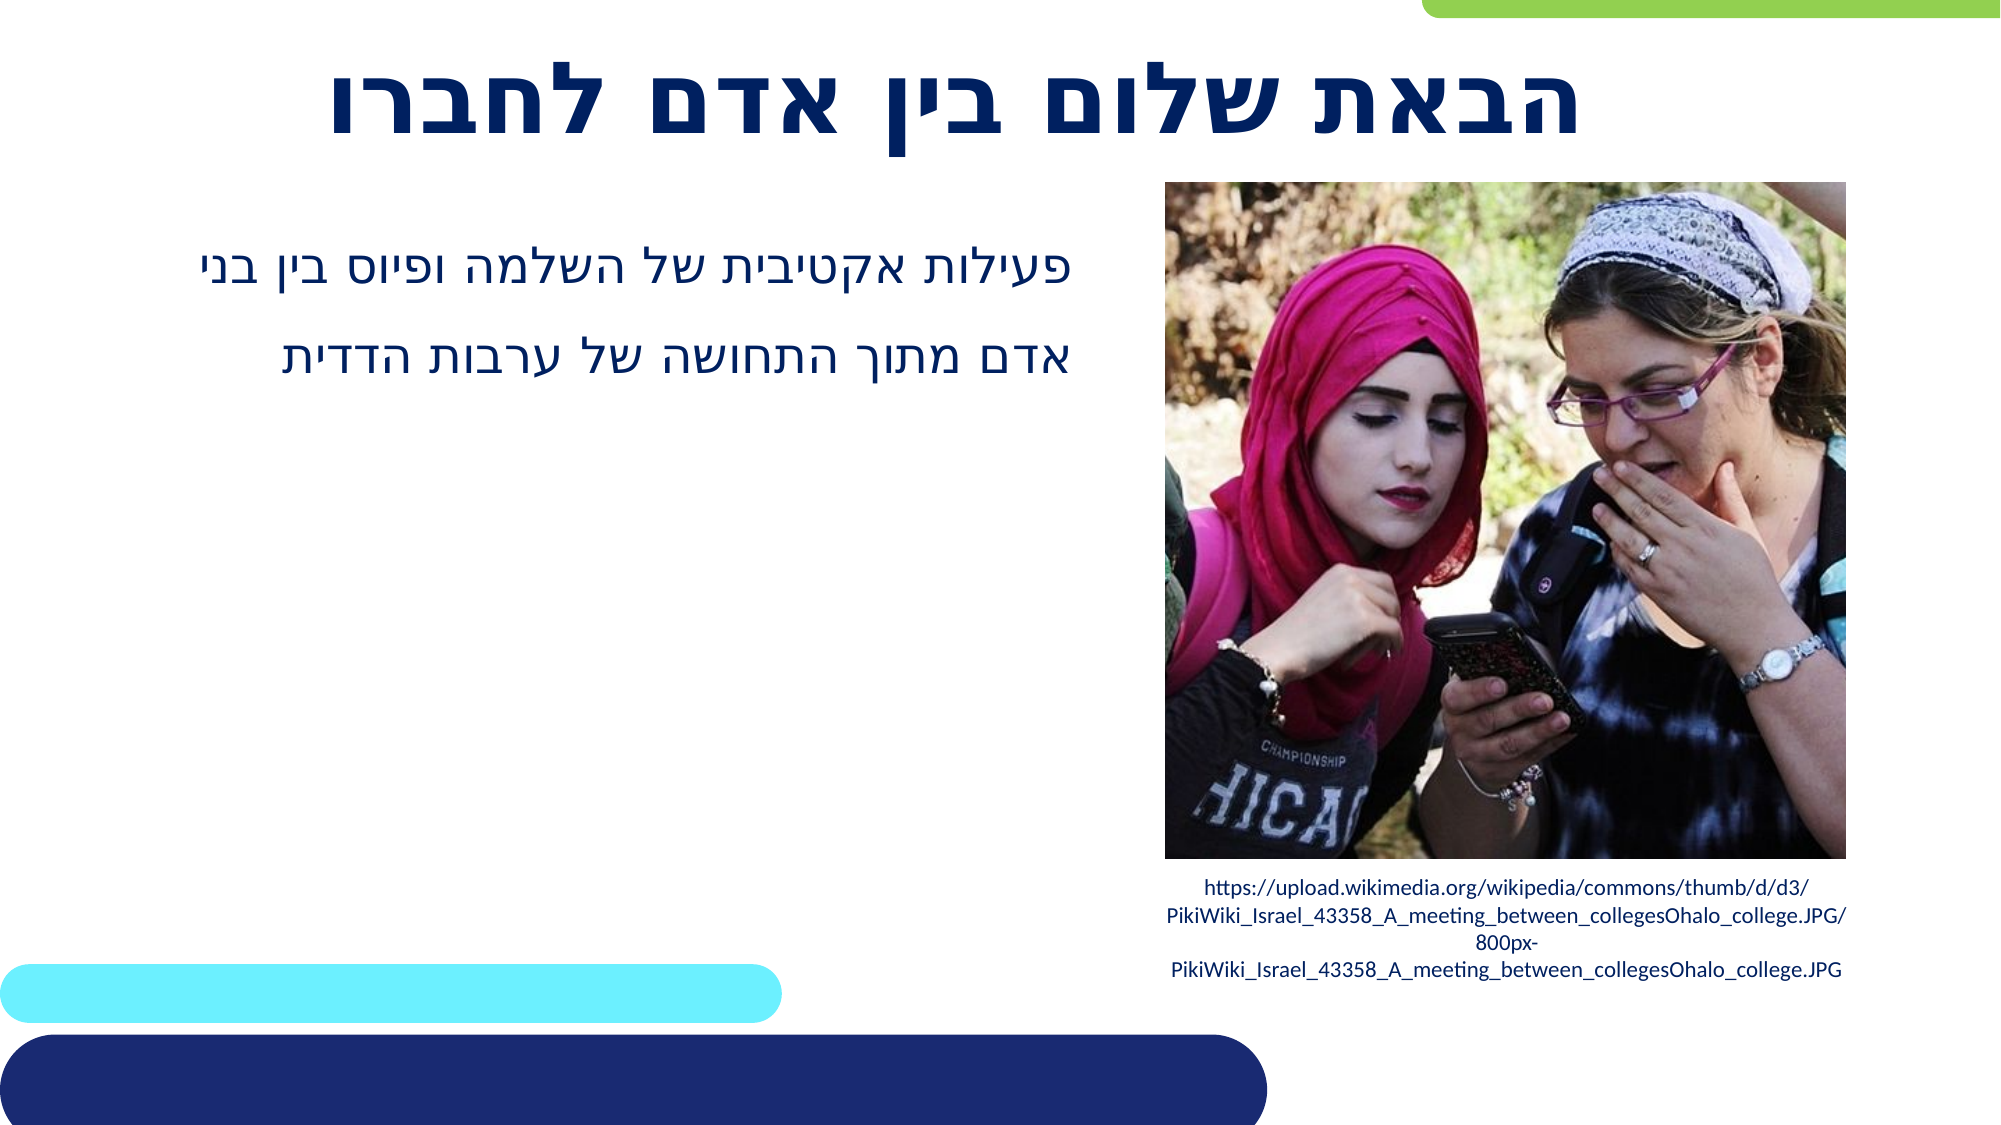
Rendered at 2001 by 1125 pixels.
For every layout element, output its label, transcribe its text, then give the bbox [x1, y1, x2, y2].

picture [1164, 182, 1847, 859]
text_box https://upload.wikimedia.org/wikipedia/commons/thumb/d/d3/PikiWiki_Israel_43358_A_meeting_between_collegesOhalo_college.JPG/800px-PikiWiki_Israel_43358_A_meeting_between_collegesOhalo_college.JPG [1147, 865, 1867, 990]
title הבאת שלום בין אדם לחברו [0, 34, 2000, 154]
list פעילות אקטיבית של השלמה ופיוס בין בני אדם מתוך התחושה של ערבות הדדית [84, 196, 1089, 964]
